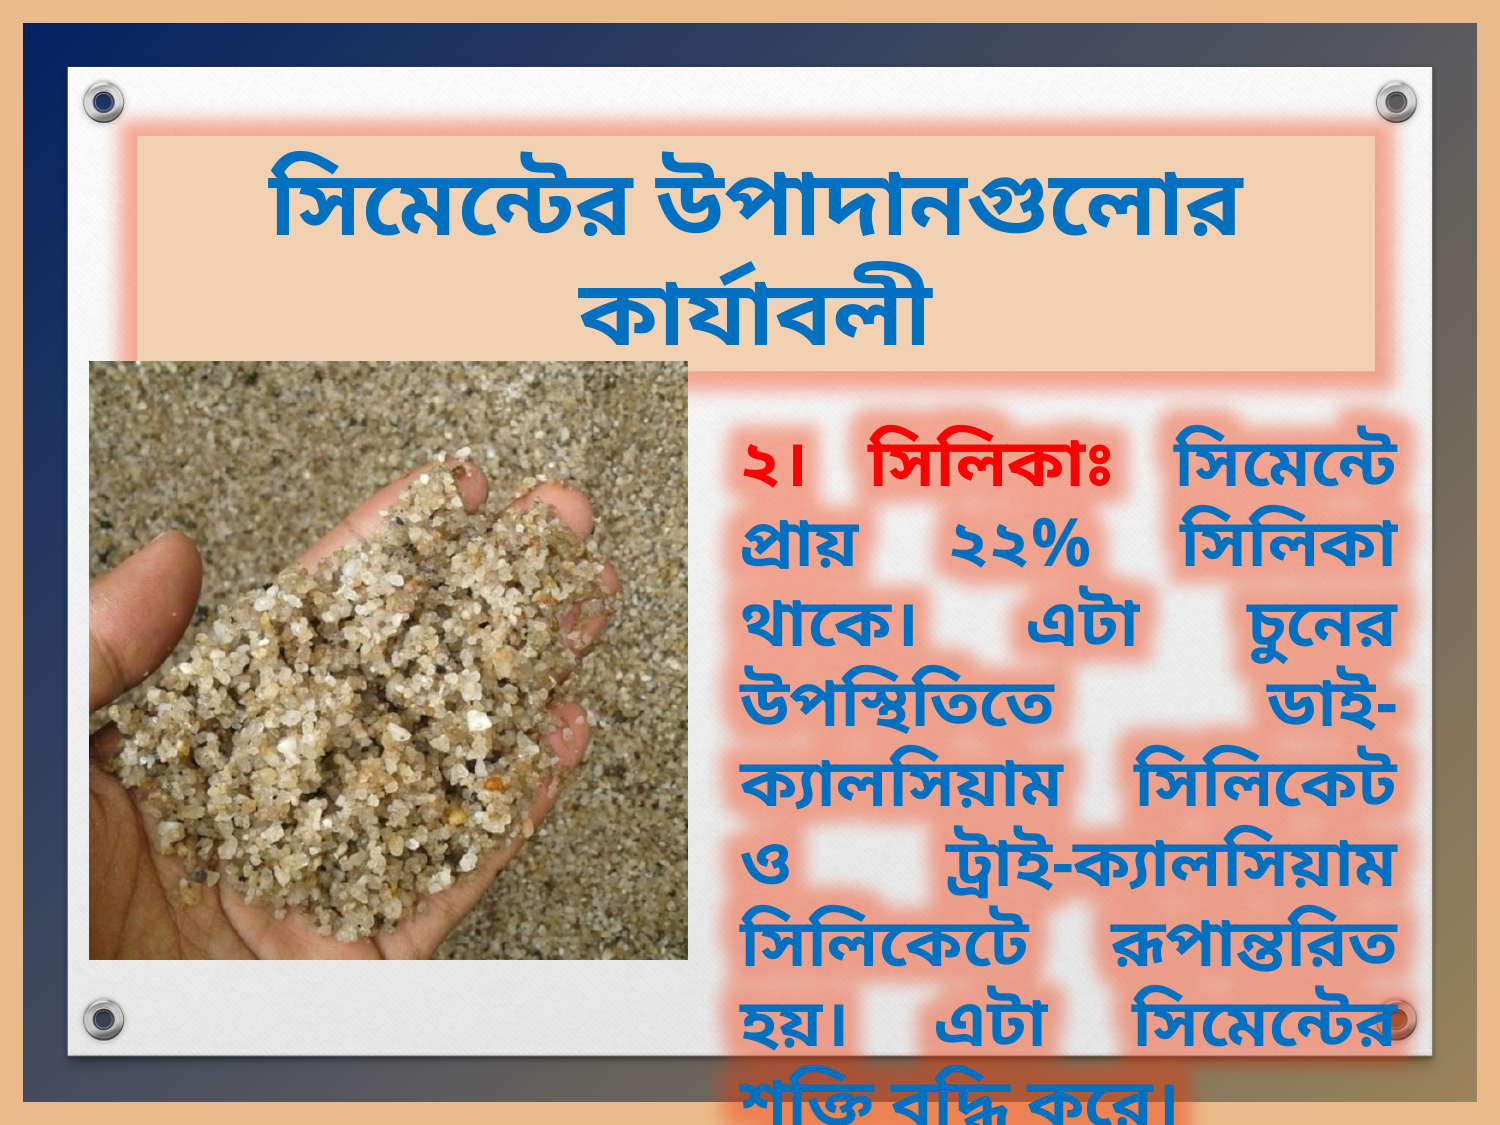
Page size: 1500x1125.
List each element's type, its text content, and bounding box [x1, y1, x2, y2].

text_box সিমেন্টের উপাদানগুলোর কার্যাবলী [137, 136, 1375, 372]
text_box ২। সিলিকাঃ সিমেন্টে প্রায় ২২% সিলিকা থাকে। এটা চুনের উপস্থিতিতে ডাই-ক্যালসিয়াম সিলিকেট ও ট্রাই-ক্যালসিয়াম সিলিকেটে রূপান্তরিত হয়। এটা সিমেন্টের শক্তি বৃদ্ধি করে। [724, 412, 1413, 1125]
picture [23, 23, 1477, 1102]
